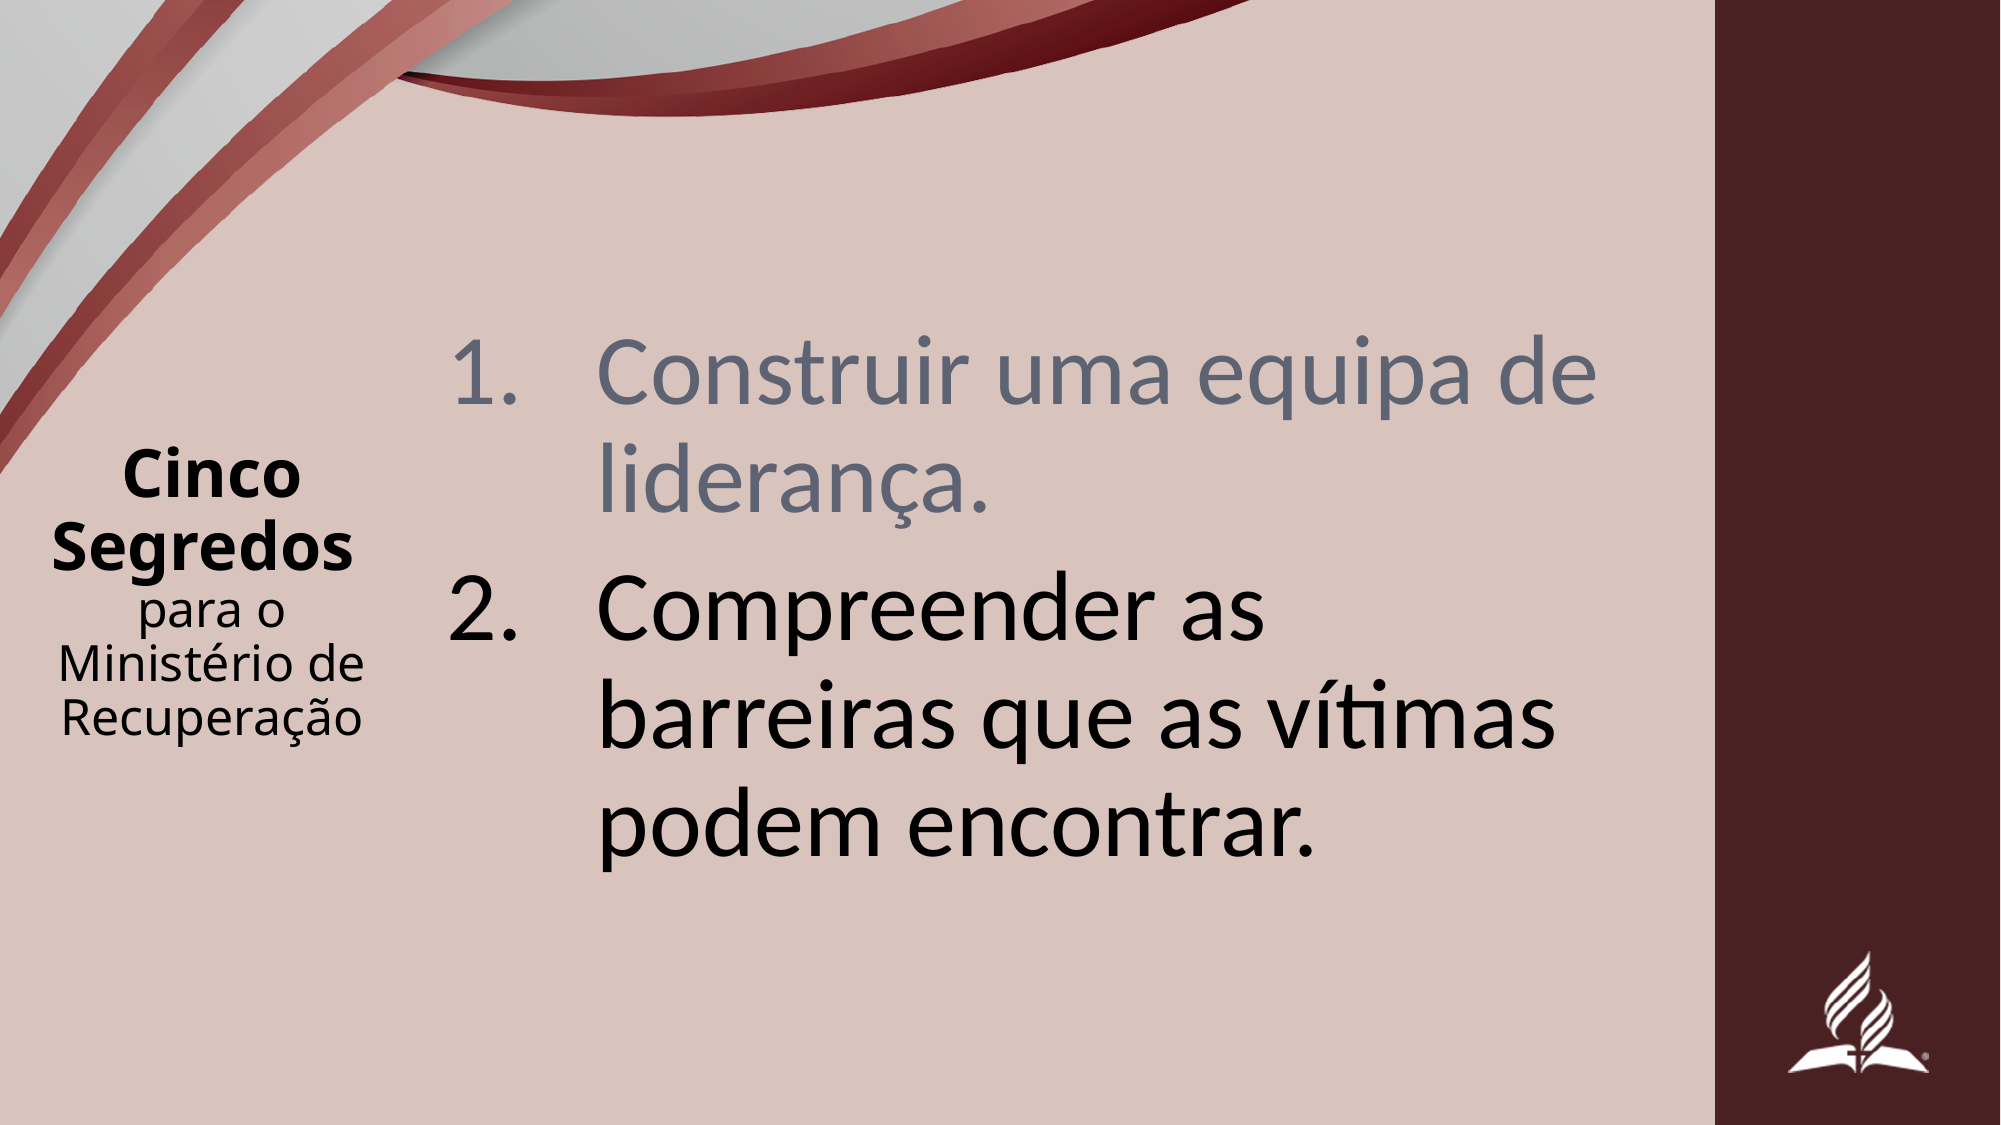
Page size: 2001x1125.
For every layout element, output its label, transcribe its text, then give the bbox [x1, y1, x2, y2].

title Cinco Segredos para o Ministério de Recuperação [21, 363, 403, 1064]
picture [0, 0, 2001, 1125]
list Construir uma equipa de liderança. Compreender as barreiras que as vítimas podem encontrar. [431, 169, 1663, 1064]
